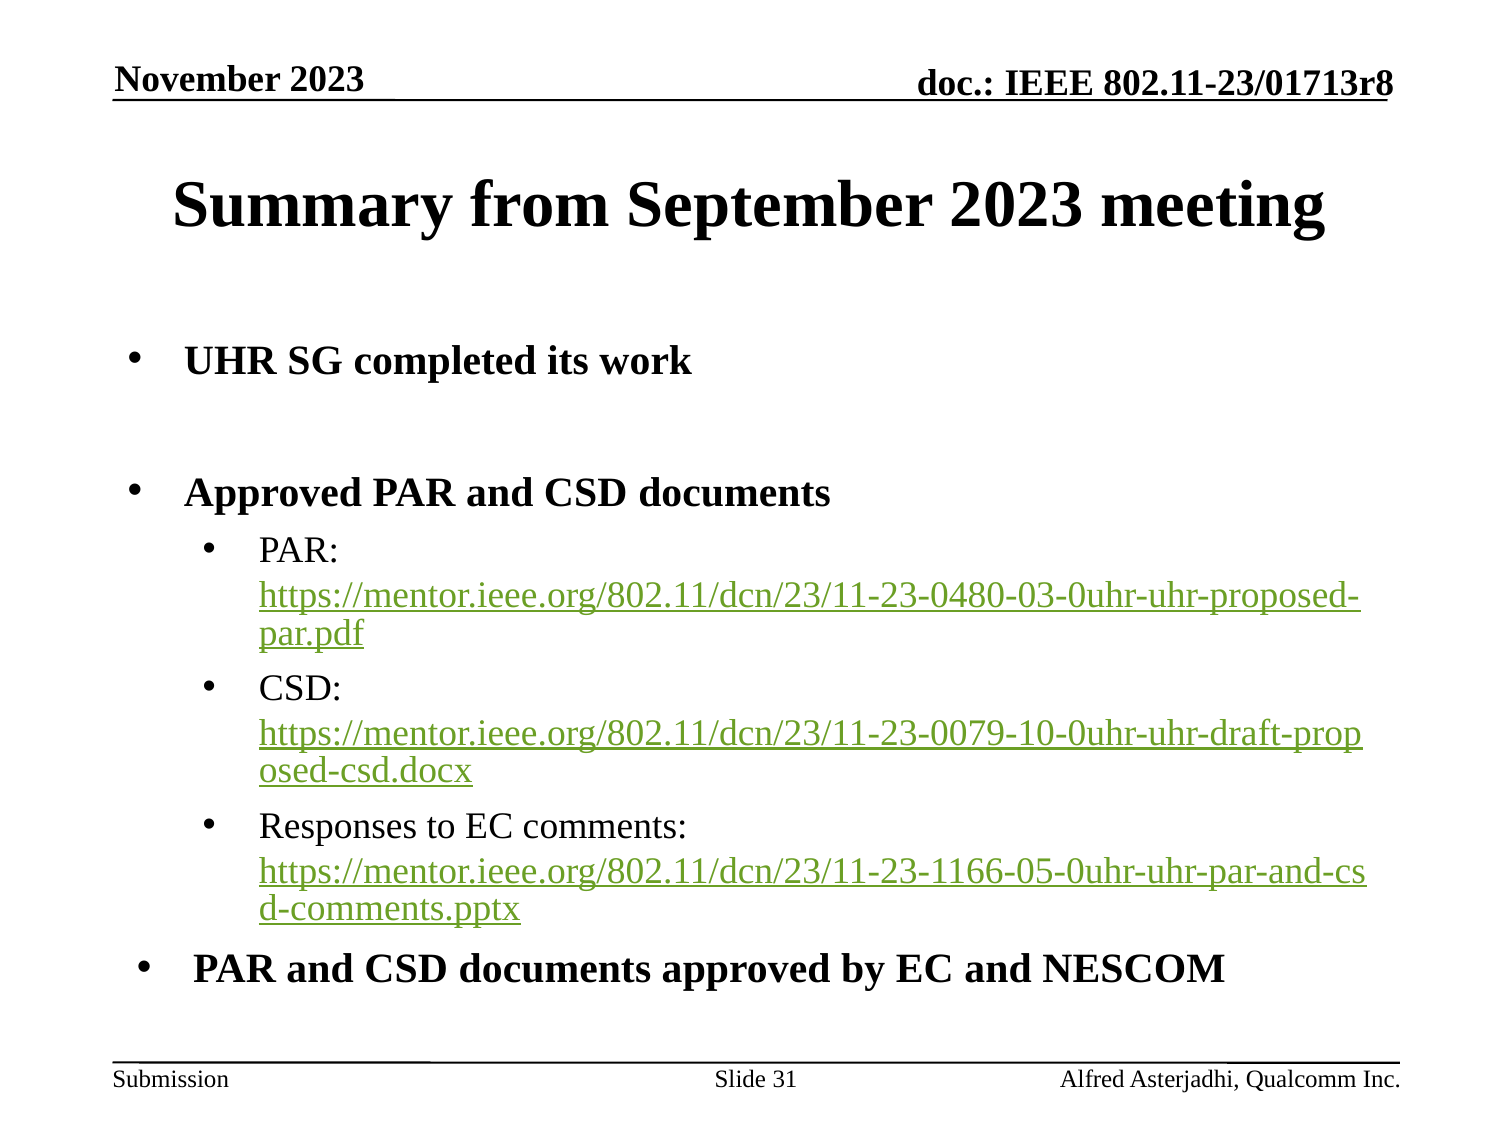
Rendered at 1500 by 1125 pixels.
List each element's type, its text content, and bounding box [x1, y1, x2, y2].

slide_number Slide 31 [712, 1061, 800, 1123]
list UHR SG completed its work Approved PAR and CSD documents PAR: https://mentor.ieee.org/802.11/dcn/23/11-23-0480-03-0uhr-uhr-proposed-par.pdf CSD: https://mentor.ieee.org/802.11/dcn/23/11-23-0079-10-0uhr-uhr-draft-proposed-csd.docx Responses to EC comments: https://mentor.ieee.org/802.11/dcn/23/11-23-1166-05-0uhr-uhr-par-and-csd-comments.pptx PAR and CSD documents approved by EC and NESCOM [112, 324, 1388, 1000]
title Summary from September 2023 meeting [112, 112, 1388, 288]
footer Alfred Asterjadhi, Qualcomm Inc. [878, 1061, 1402, 1093]
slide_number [114, 54, 423, 100]
